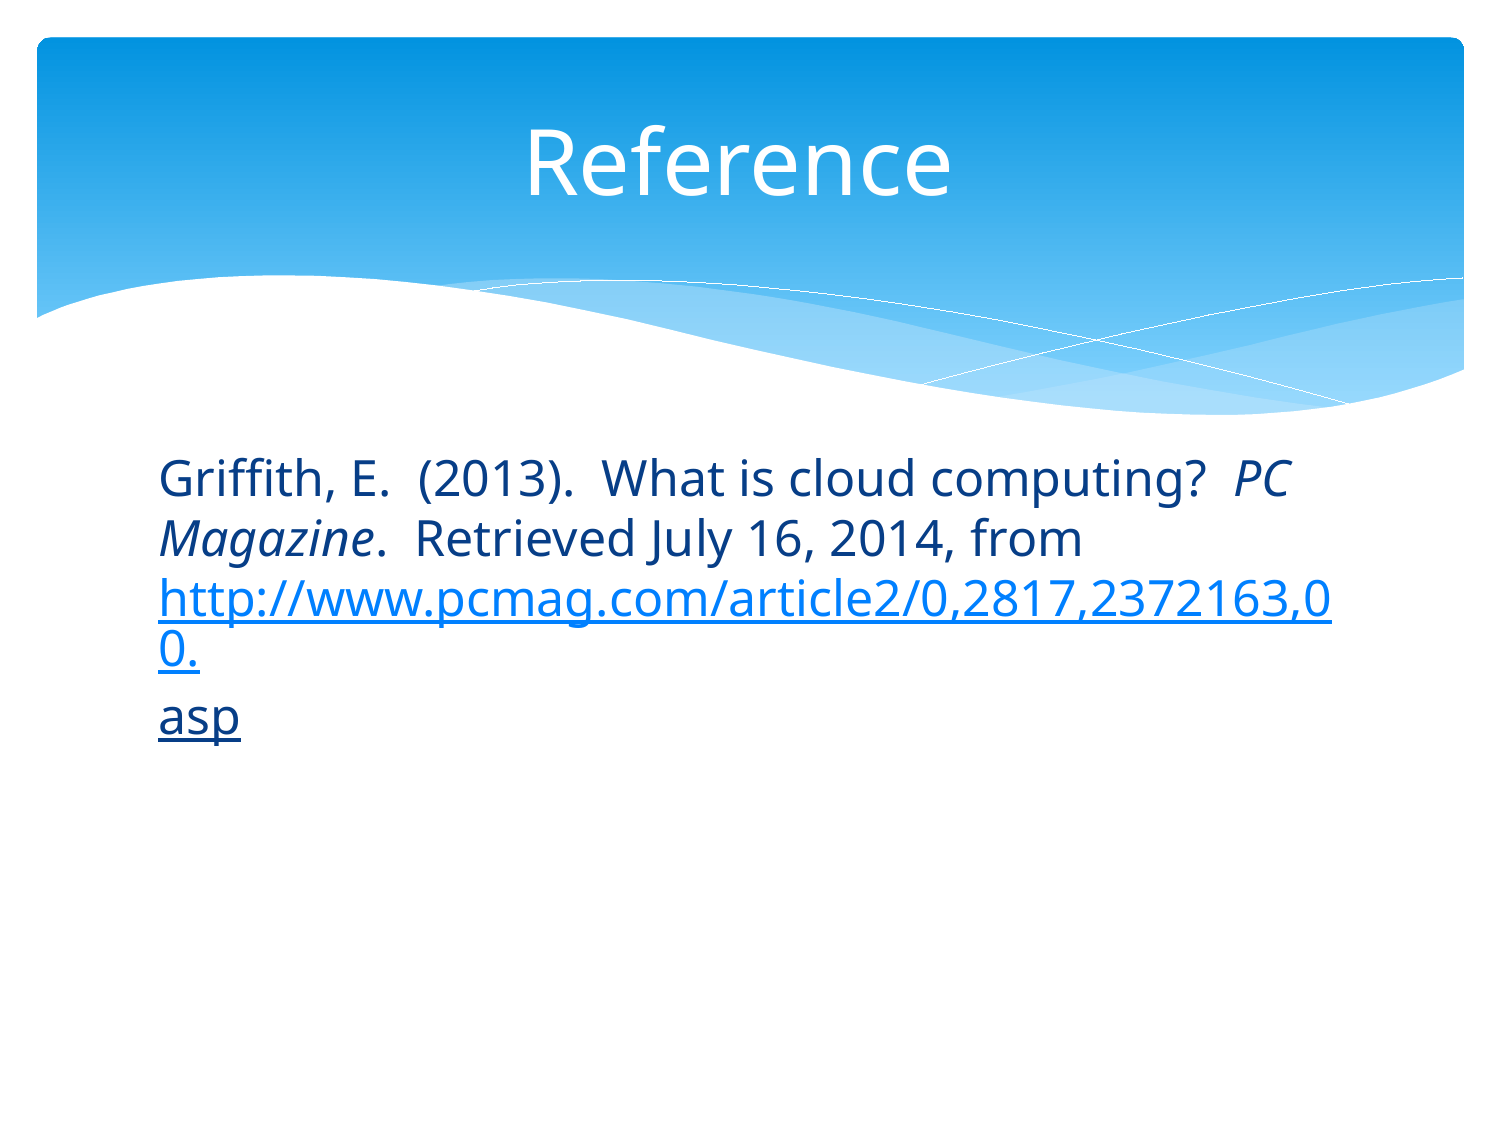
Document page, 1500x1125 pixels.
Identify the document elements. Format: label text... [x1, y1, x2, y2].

title Reference [75, 55, 1425, 261]
list Griffith, E. (2013). What is cloud computing? PC Magazine. Retrieved July 16, 2014, from http://www.pcmag.com/article2/0,2817,2372163,00.asp [143, 438, 1359, 1005]
